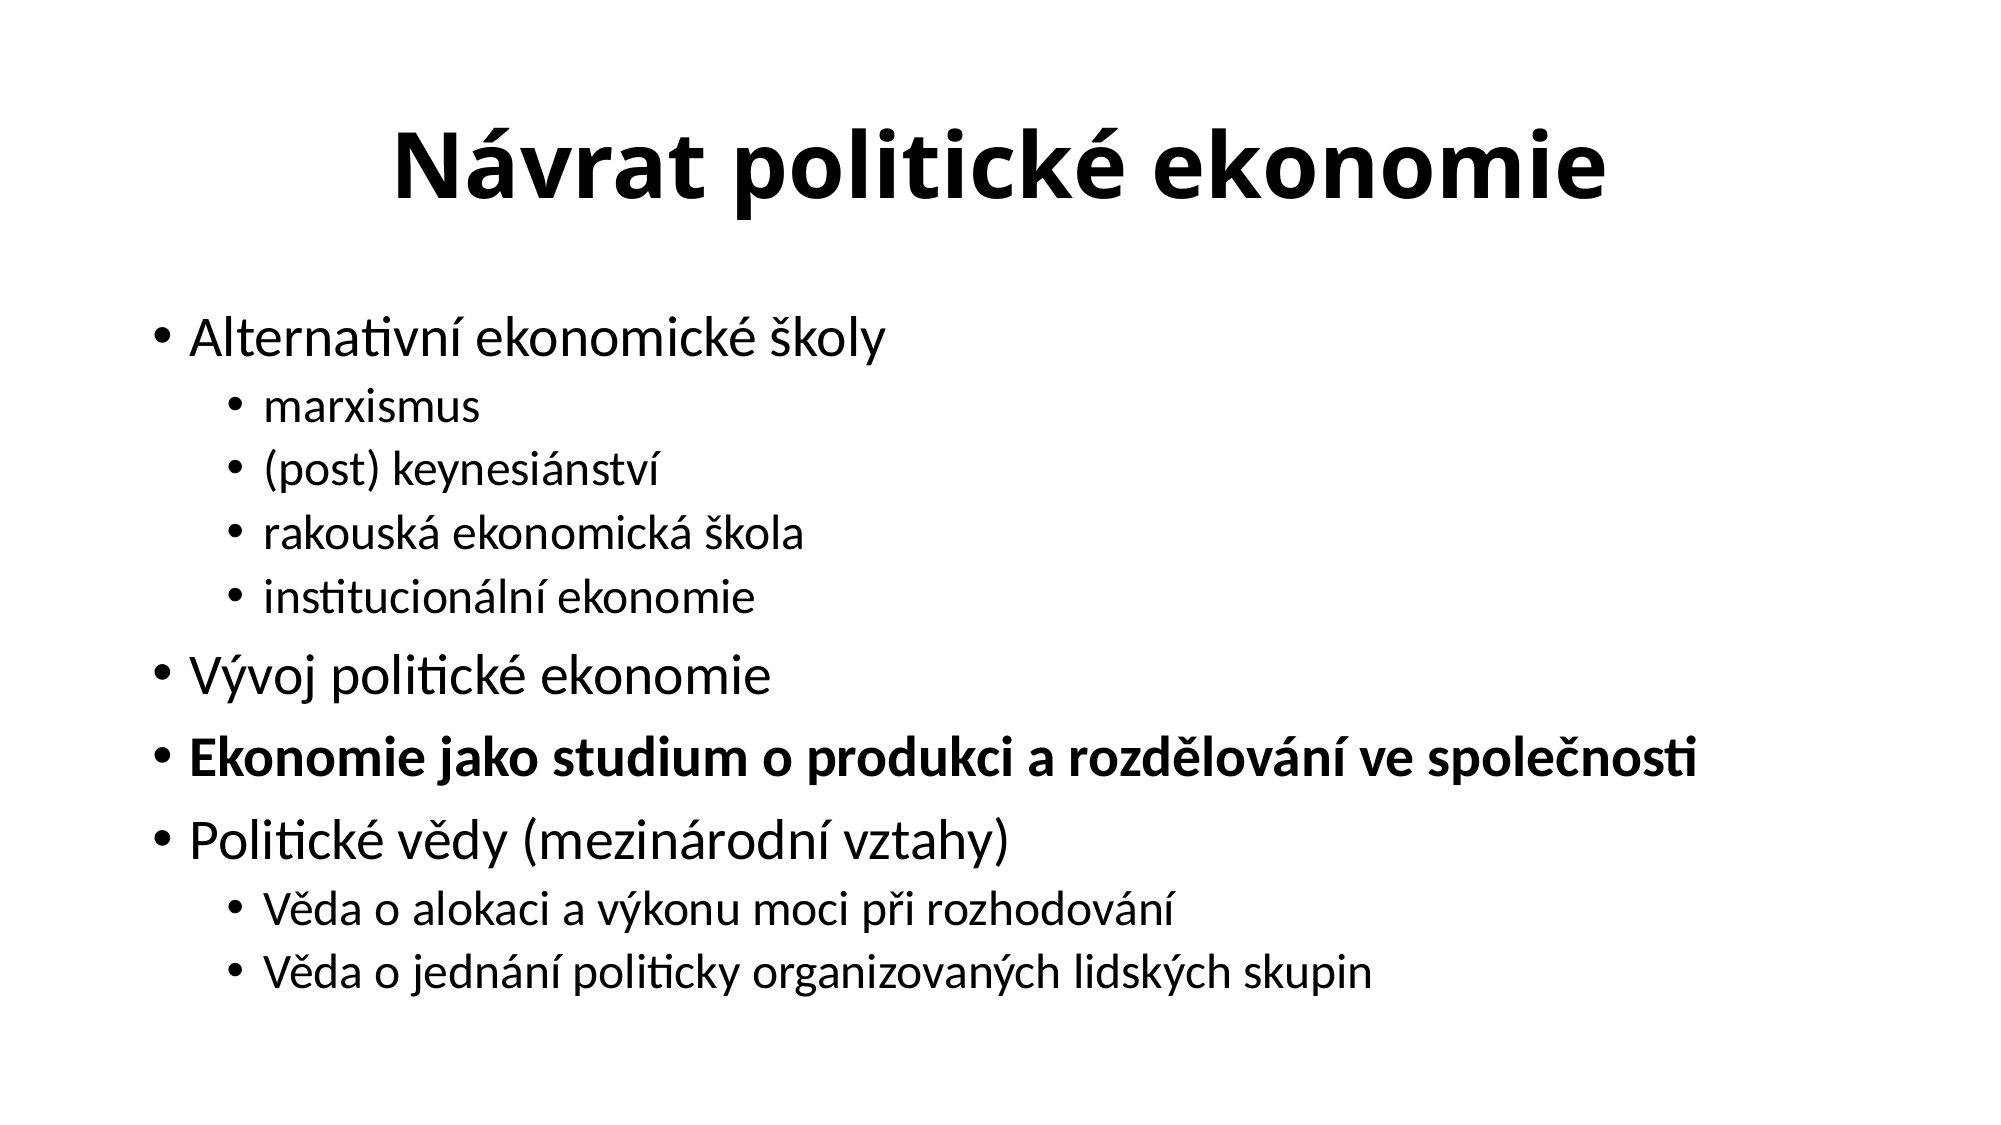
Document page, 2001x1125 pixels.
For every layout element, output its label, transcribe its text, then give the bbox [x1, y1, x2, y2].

title Návrat politické ekonomie [137, 59, 1863, 278]
list Alternativní ekonomické školy marxismus (post) keynesiánství rakouská ekonomická škola institucionální ekonomie Vývoj politické ekonomie Ekonomie jako studium o produkci a rozdělování ve společnosti Politické vědy (mezinárodní vztahy) Věda o alokaci a výkonu moci při rozhodování Věda o jednání politicky organizovaných lidských skupin [137, 299, 1863, 1014]
